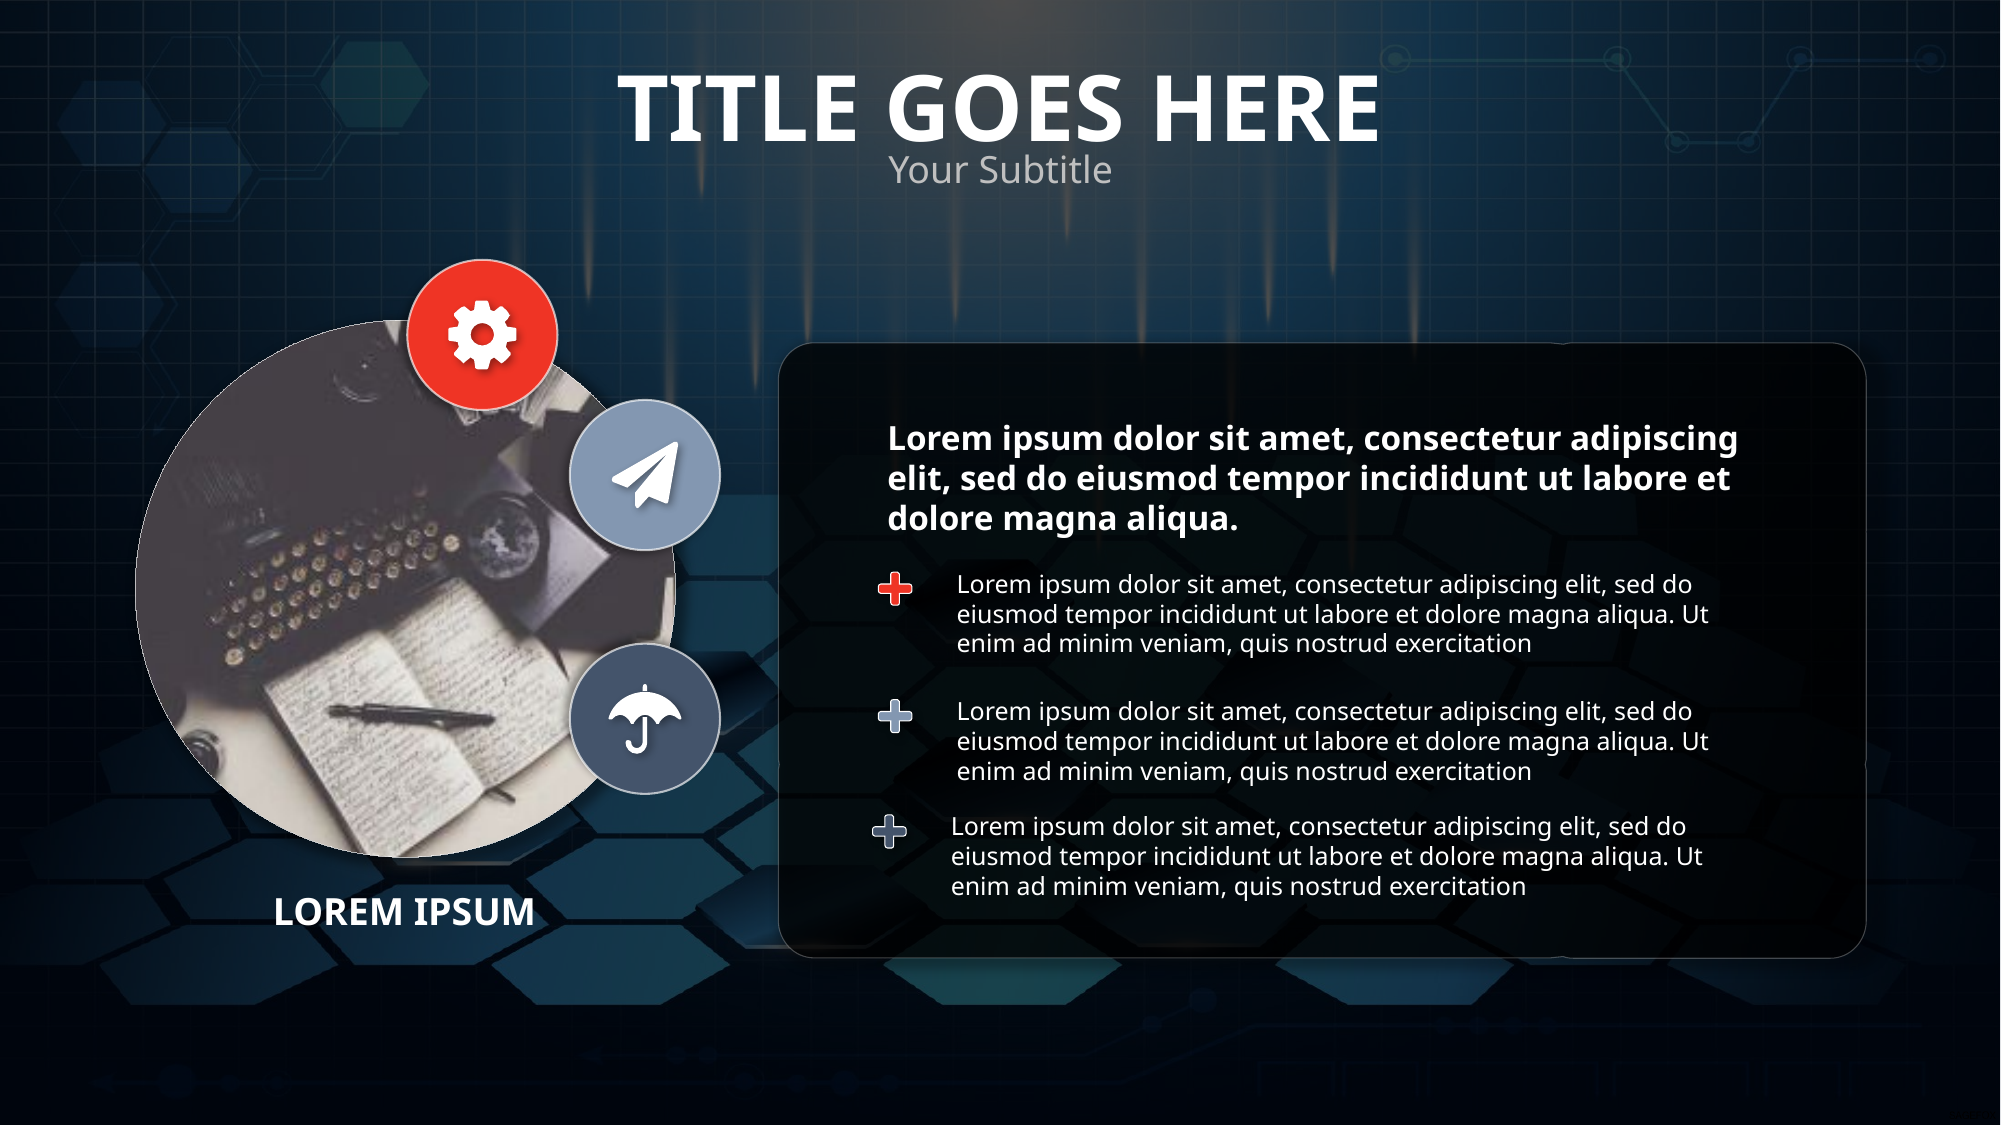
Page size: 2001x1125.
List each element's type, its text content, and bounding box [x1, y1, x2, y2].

text_box Lorem ipsum dolor sit amet, consectetur adipiscing elit, sed do eiusmod tempor incididunt ut labore et dolore magna aliqua. Ut enim ad minim veniam, quis nostrud exercitation [946, 690, 1759, 791]
text_box [454, 300, 511, 320]
text_box LOREM IPSUM [133, 880, 676, 941]
text_box [676, 649, 722, 789]
text_box Lorem ipsum dolor sit amet, consectetur adipiscing elit, sed do eiusmod tempor incididunt ut labore et dolore magna aliqua. Ut enim ad minim veniam, quis nostrud exercitation [940, 805, 1753, 906]
text_box [872, 814, 907, 848]
text_box Lorem ipsum dolor sit amet, consectetur adipiscing elit, sed do eiusmod tempor incididunt ut labore et dolore magna aliqua. [872, 409, 1773, 545]
picture [0, 0, 2001, 1125]
text_box [777, 341, 1868, 960]
text_box [407, 258, 558, 320]
text_box Lorem ipsum dolor sit amet, consectetur adipiscing elit, sed do eiusmod tempor incididunt ut labore et dolore magna aliqua. Ut enim ad minim veniam, quis nostrud exercitation [946, 563, 1759, 663]
text_box [676, 405, 722, 545]
text_box [878, 699, 912, 733]
text_box [676, 707, 682, 720]
text_box [878, 572, 912, 606]
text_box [548, 42, 1452, 199]
